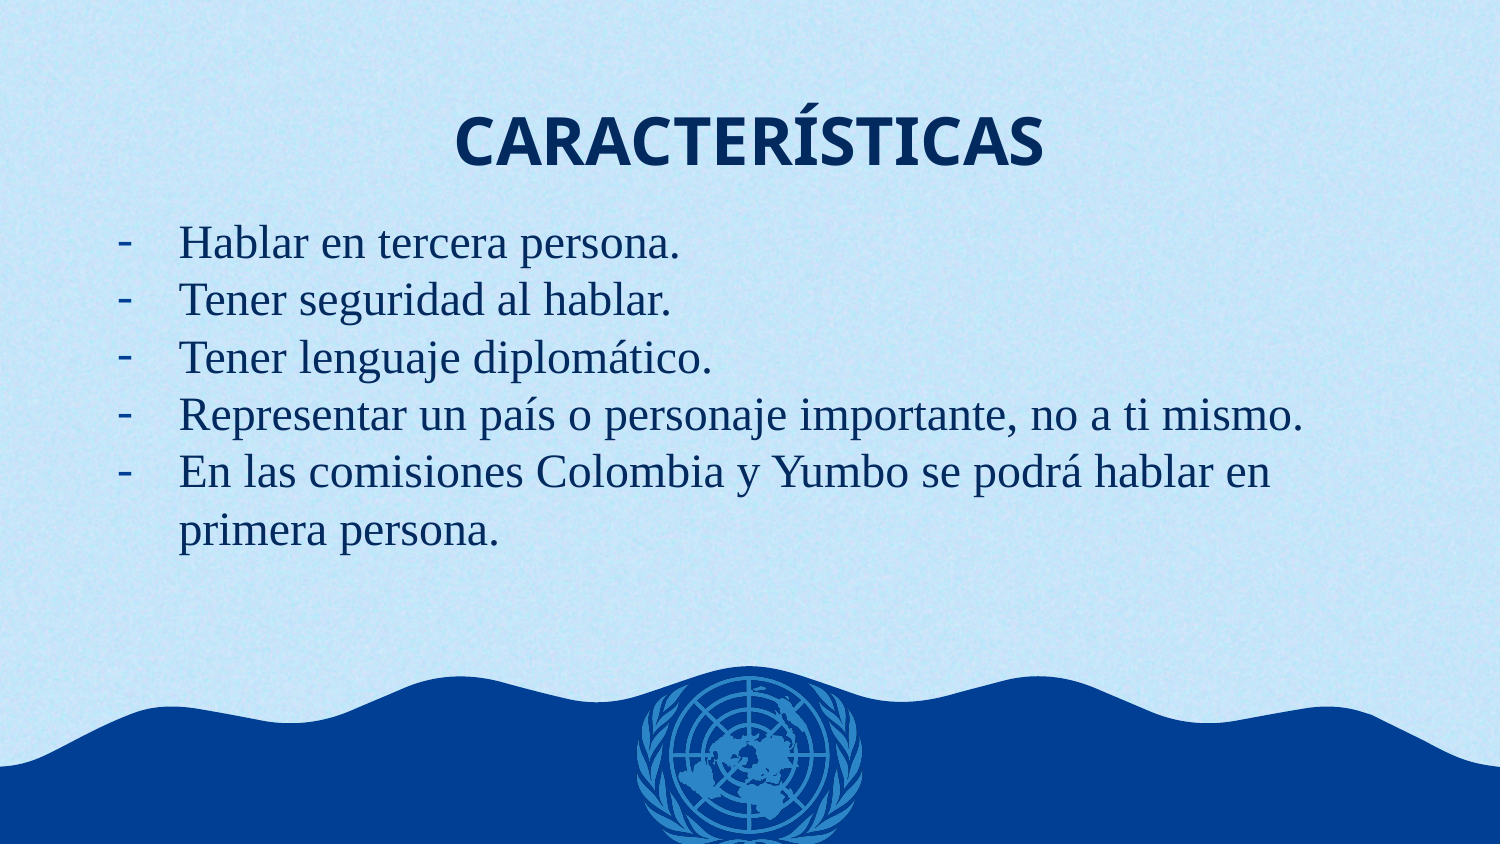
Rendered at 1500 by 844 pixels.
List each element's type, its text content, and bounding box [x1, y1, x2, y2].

title CARACTERÍSTICAS [88, 91, 1412, 186]
list Hablar en tercera persona. Tener seguridad al hablar. Tener lenguaje diplomático. Representar un país o personaje importante, no a ti mismo. En las comisiones Colombia y Yumbo se podrá hablar en primera persona. [88, 207, 1412, 559]
picture [0, 0, 1500, 844]
